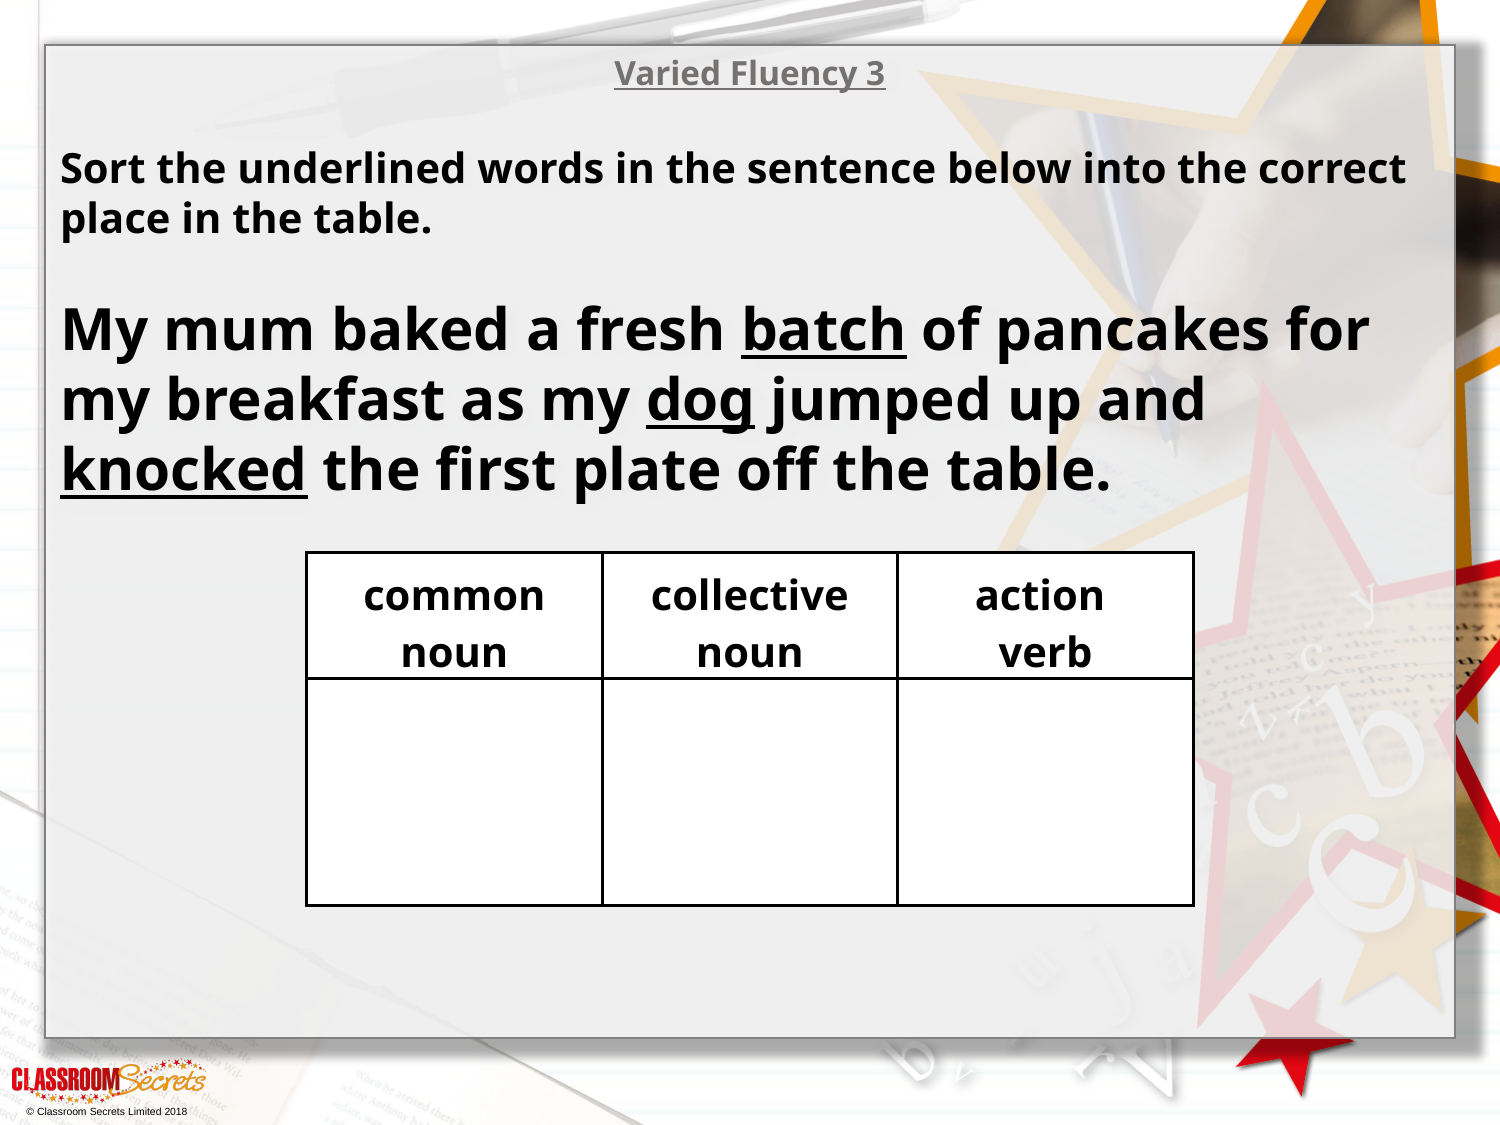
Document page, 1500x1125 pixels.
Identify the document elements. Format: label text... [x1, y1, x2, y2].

table_cell [604, 680, 896, 904]
table_header common noun [308, 554, 601, 677]
table_cell [899, 680, 1192, 904]
table_header collective noun [604, 554, 896, 677]
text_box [11, 1058, 207, 1125]
table_cell [308, 680, 601, 904]
picture [0, 0, 1500, 1125]
table_header action verb [899, 554, 1192, 677]
text_box Varied Fluency 3 Sort the underlined words in the sentence below into the correct place in the table. My mum baked a fresh batch of pancakes for my breakfast as my dog jumped up and knocked the first plate off the table. [44, 44, 1456, 1039]
